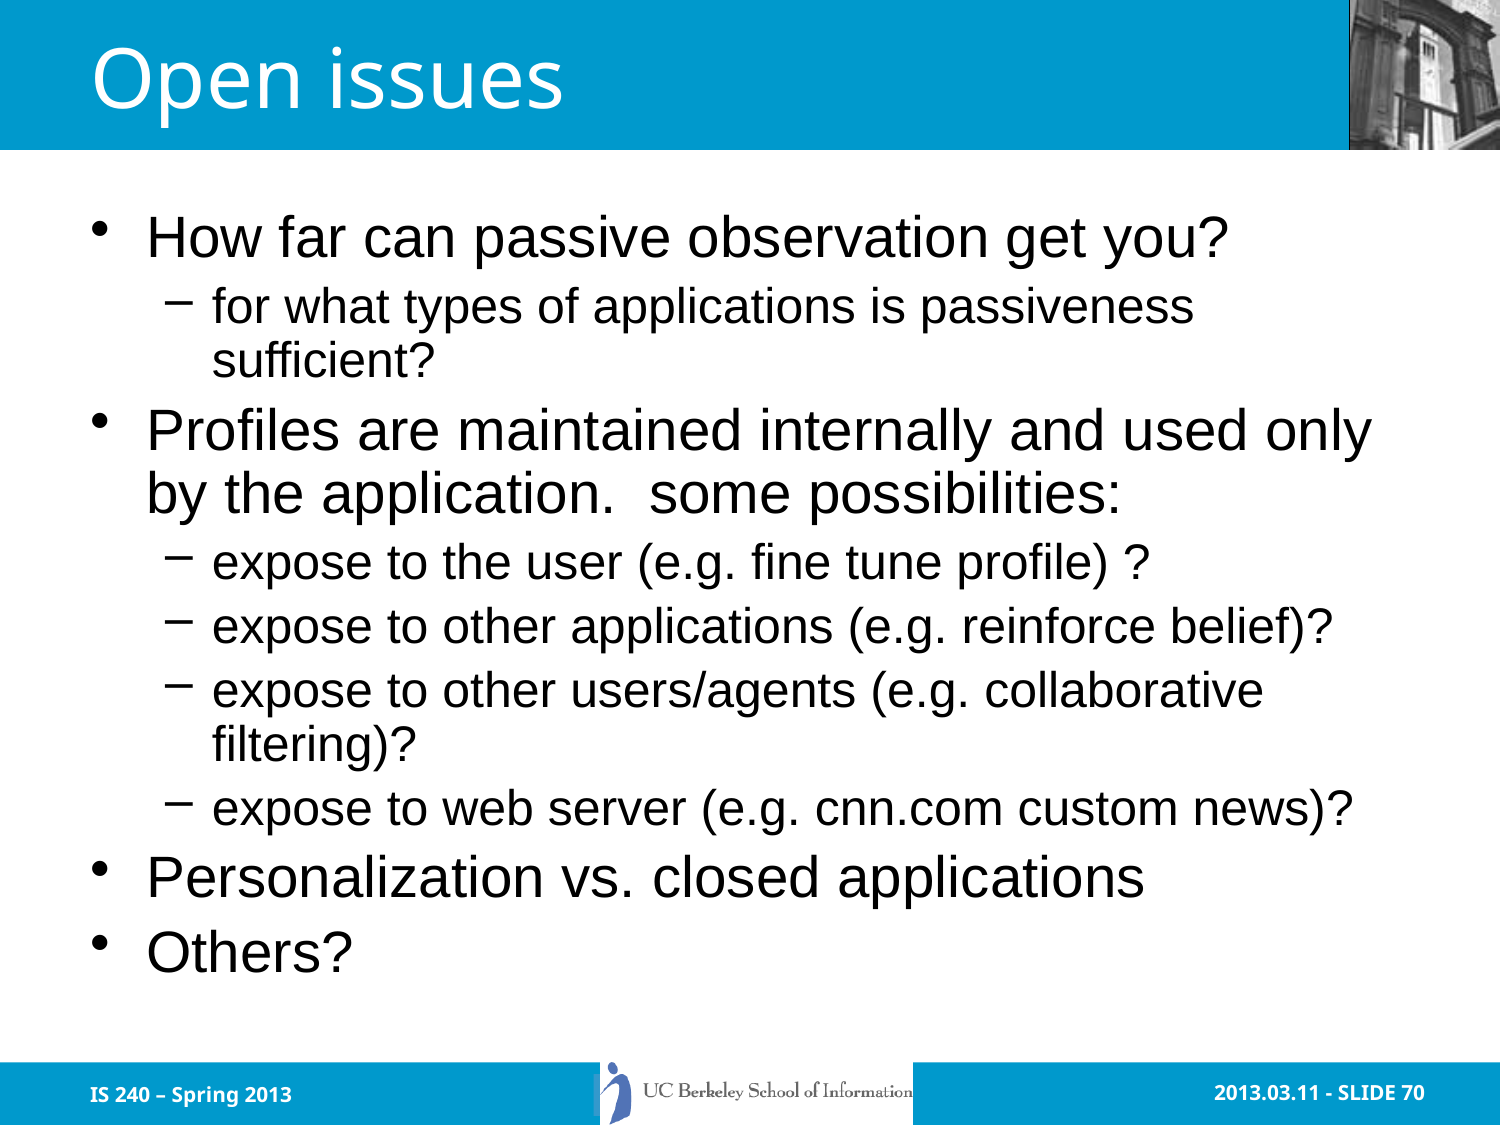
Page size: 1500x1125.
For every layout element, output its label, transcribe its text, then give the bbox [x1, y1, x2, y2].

title Open issues [75, 0, 1350, 150]
picture [594, 1062, 912, 1125]
list How far can passive observation get you? for what types of applications is passiveness sufficient? Profiles are maintained internally and used only by the application. some possibilities: expose to the user (e.g. fine tune profile) ? expose to other applications (e.g. reinforce belief)? expose to other users/agents (e.g. collaborative filtering)? expose to web server (e.g. cnn.com custom news)? Personalization vs. closed applications Others? [75, 200, 1425, 1013]
picture [1350, 0, 1500, 150]
slide_number IS 240 – Spring 2013 [75, 1062, 388, 1125]
